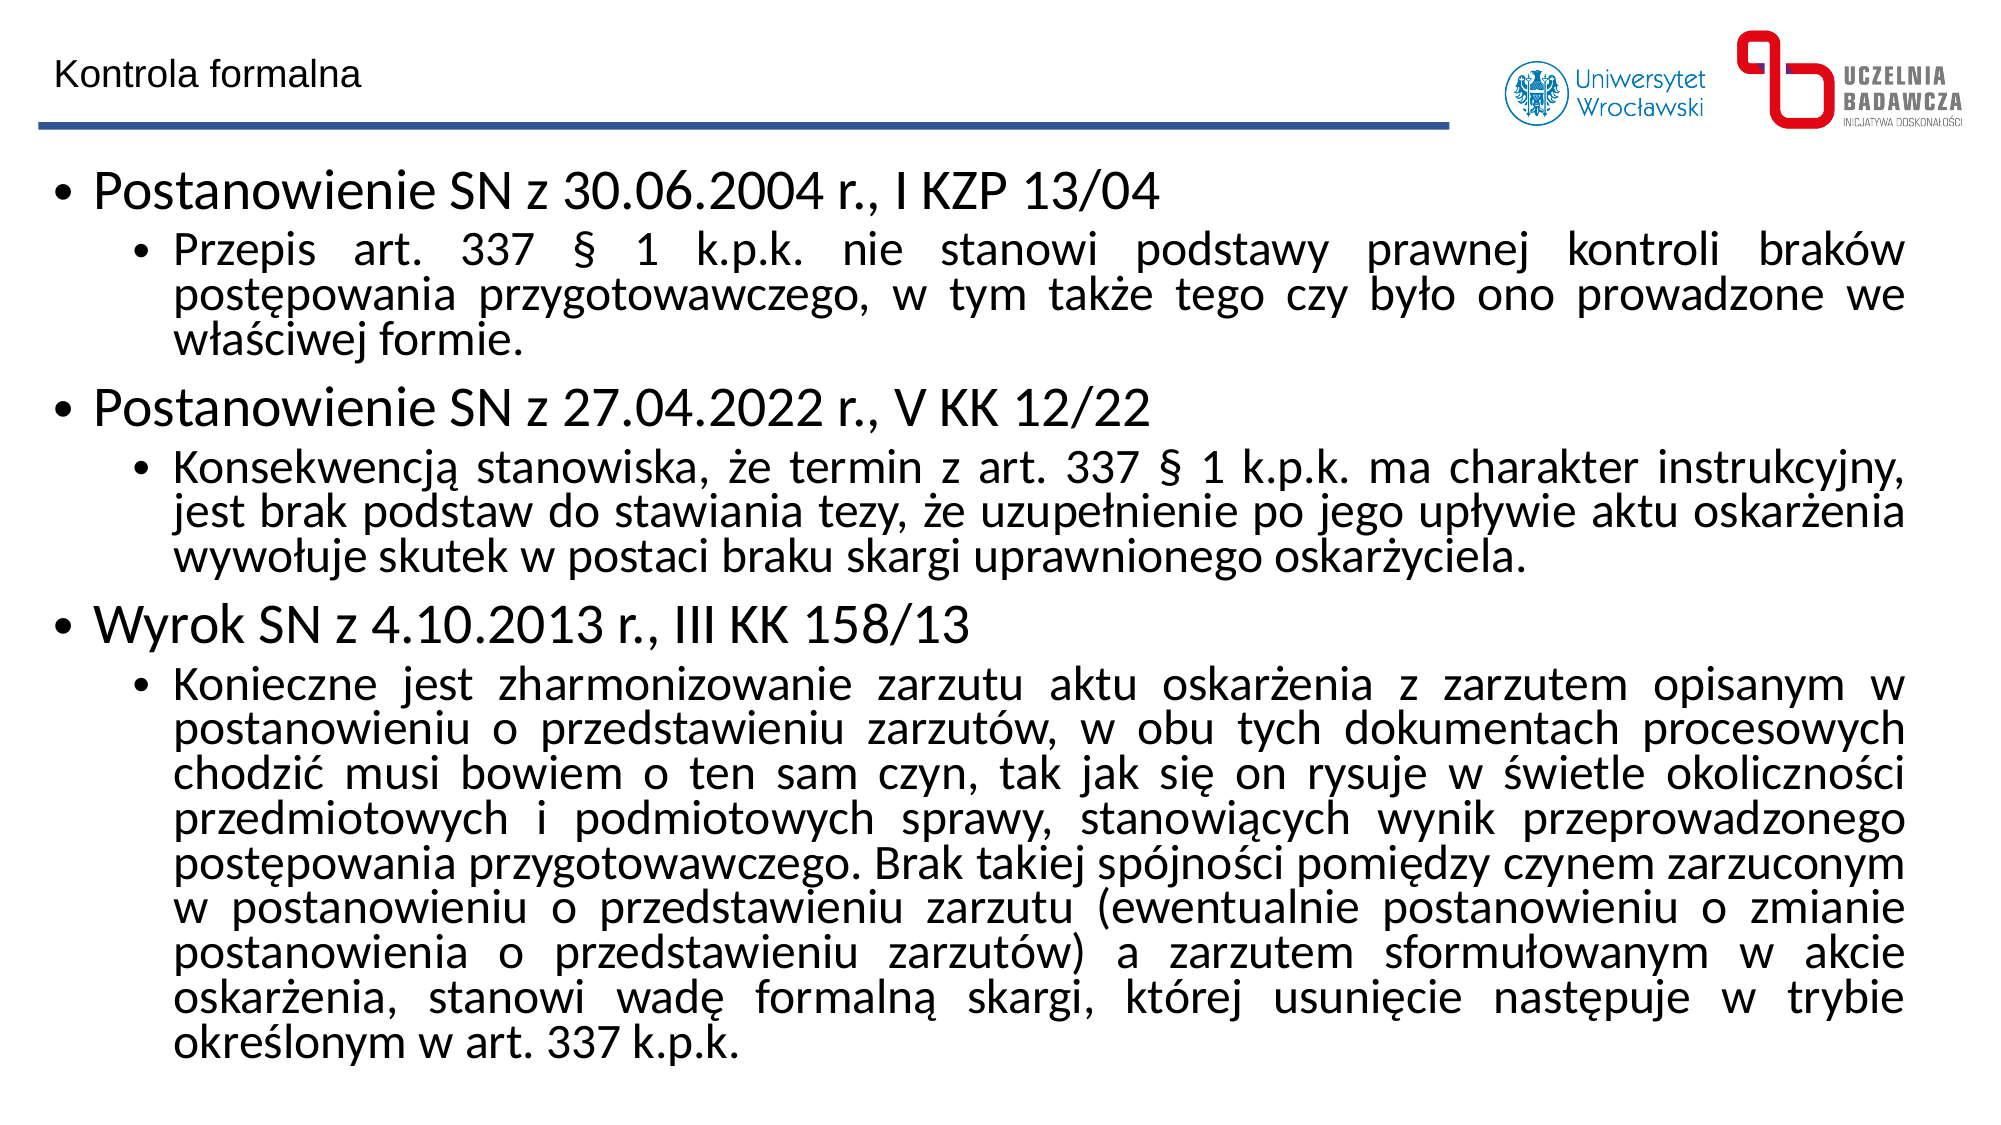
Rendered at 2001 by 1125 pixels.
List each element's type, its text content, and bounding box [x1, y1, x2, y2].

list Kontrola formalna [38, 48, 1437, 103]
list Postanowienie SN z 30.06.2004 r., I KZP 13/04 Przepis art. 337 § 1 k.p.k. nie stanowi podstawy prawnej kontroli braków postępowania przygotowawczego, w tym także tego czy było ono prowadzone we właściwej formie. Postanowienie SN z 27.04.2022 r., V KK 12/22 Konsekwencją stanowiska, że termin z art. 337 § 1 k.p.k. ma charakter instrukcyjny, jest brak podstaw do stawiania tezy, że uzupełnienie po jego upływie aktu oskarżenia wywołuje skutek w postaci braku skargi uprawnionego oskarżyciela. Wyrok SN z 4.10.2013 r., III KK 158/13 Konieczne jest zharmonizowanie zarzutu aktu oskarżenia z zarzutem opisanym w postanowieniu o przedstawieniu zarzutów, w obu tych dokumentach procesowych chodzić musi bowiem o ten sam czyn, tak jak się on rysuje w świetle okoliczności przedmiotowych i podmiotowych sprawy, stanowiących wynik przeprowadzonego postępowania przygotowawczego. Brak takiej spójności pomiędzy czynem zarzuconym w postanowieniu o przedstawieniu zarzutu (ewentualnie postanowieniu o zmianie postanowienia o przedstawieniu zarzutów) a zarzutem sformułowanym w akcie oskarżenia, stanowi wadę formalną skargi, której usunięcie następuje w trybie określonym w art. 337 k.p.k. [38, 160, 1922, 1077]
picture [1489, 30, 1962, 129]
